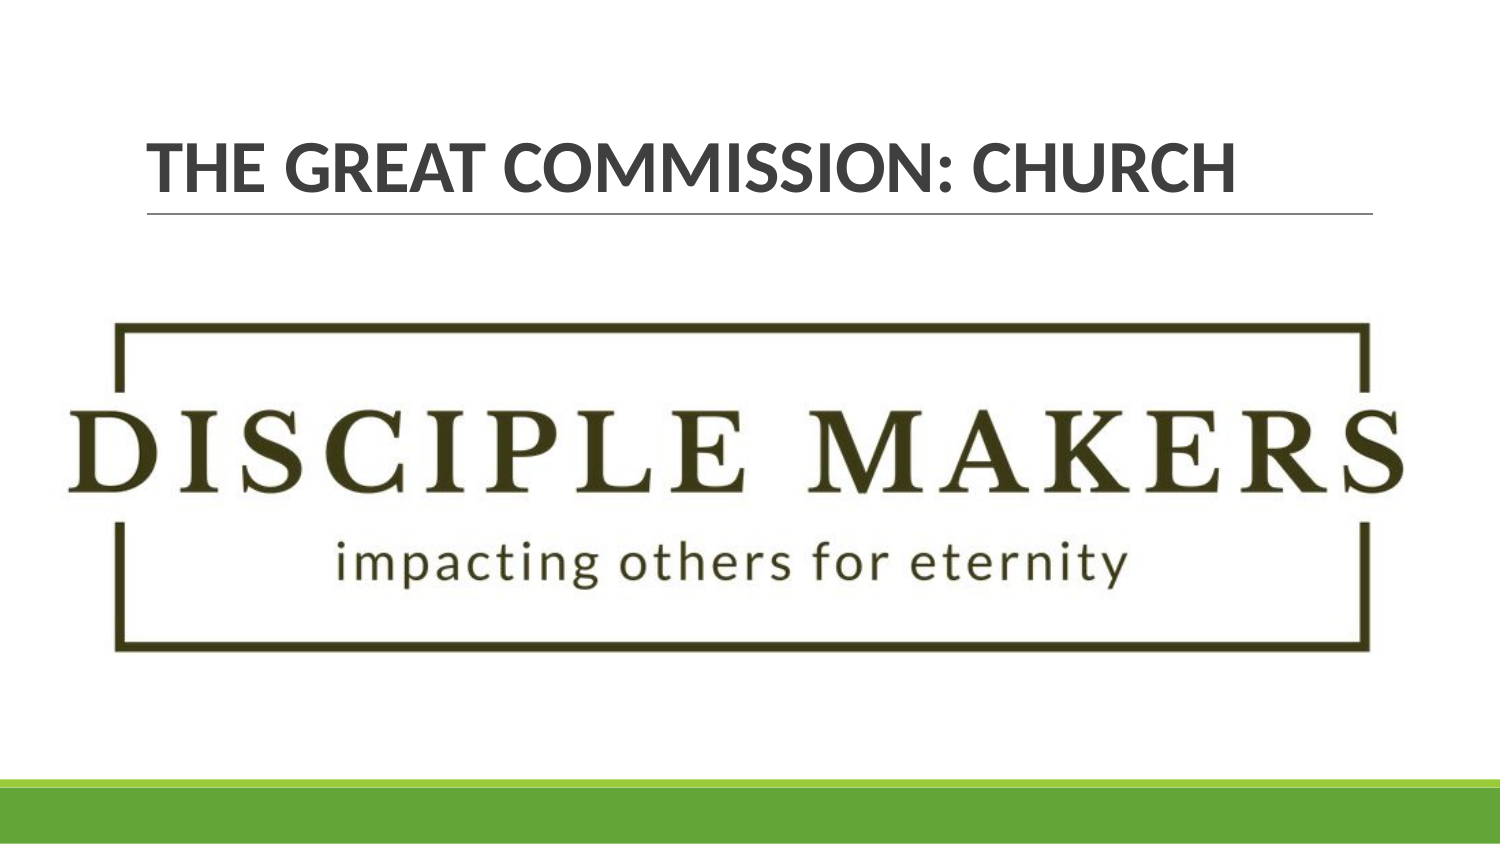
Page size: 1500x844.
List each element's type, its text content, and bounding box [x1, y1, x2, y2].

picture [28, 314, 1462, 657]
title THE GREAT COMMISSION: CHURCH [135, 35, 1403, 214]
